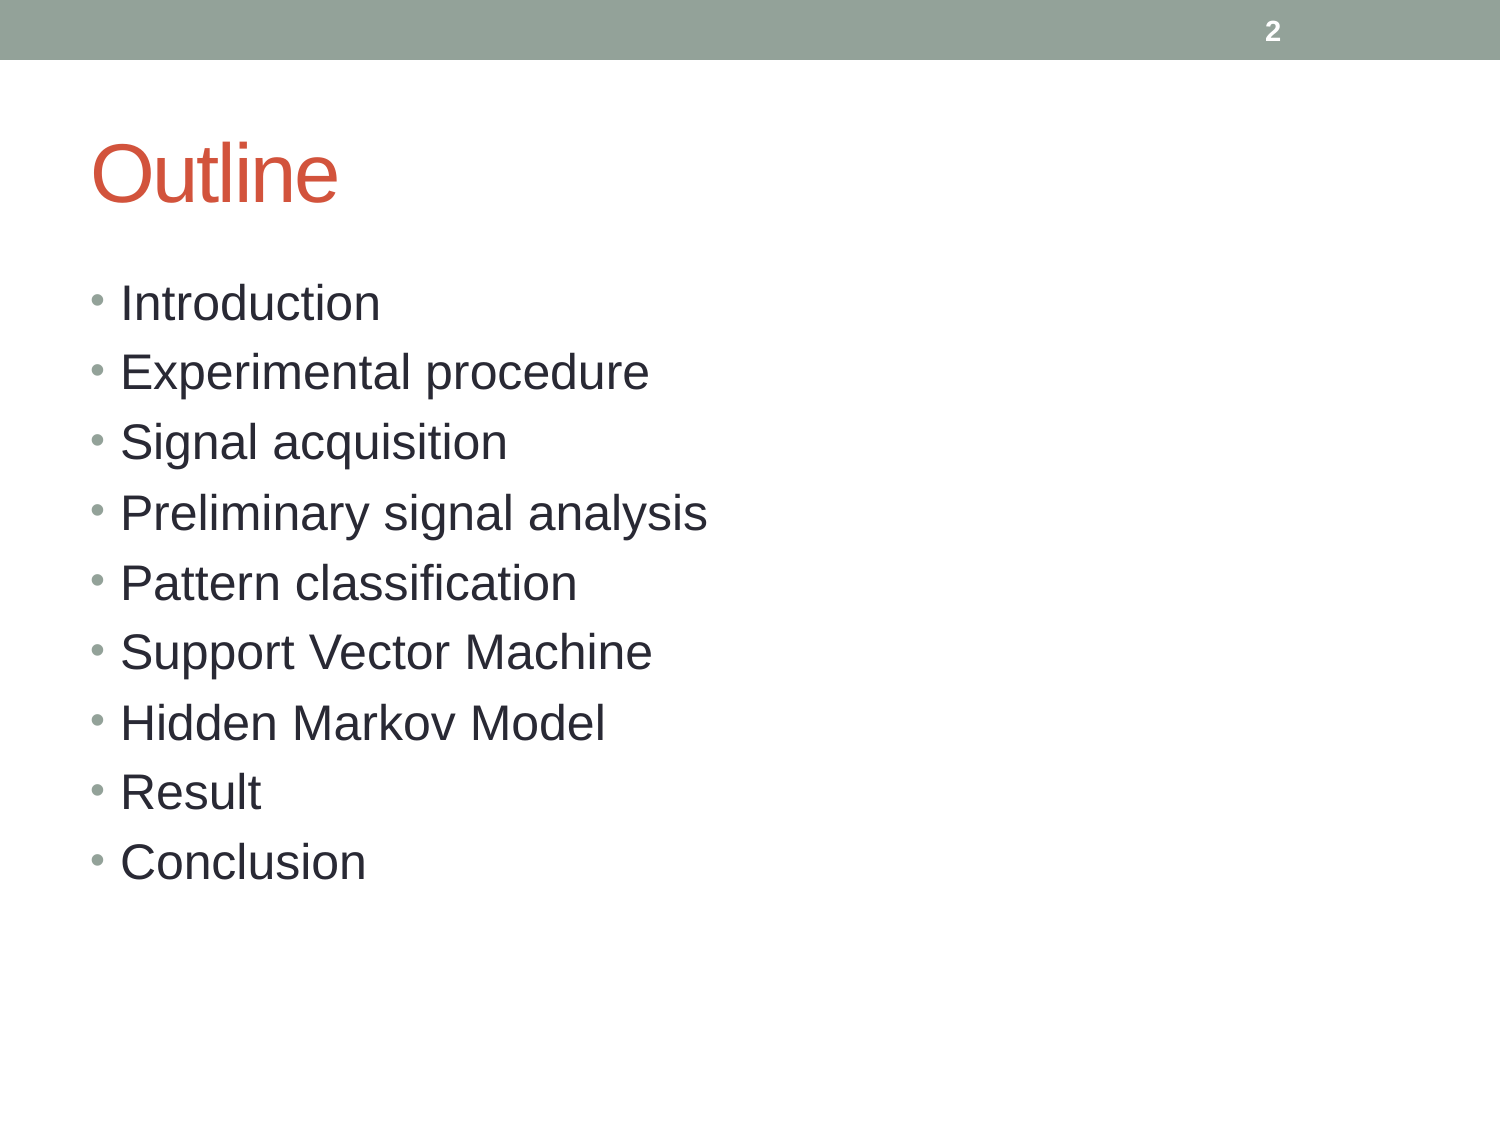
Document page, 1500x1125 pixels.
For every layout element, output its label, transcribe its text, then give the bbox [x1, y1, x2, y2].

title Outline [75, 87, 1425, 250]
slide_number 2 [1250, 3, 1425, 57]
list Introduction Experimental procedure Signal acquisition Preliminary signal analysis Pattern classification Support Vector Machine Hidden Markov Model Result Conclusion [75, 262, 1425, 1063]
